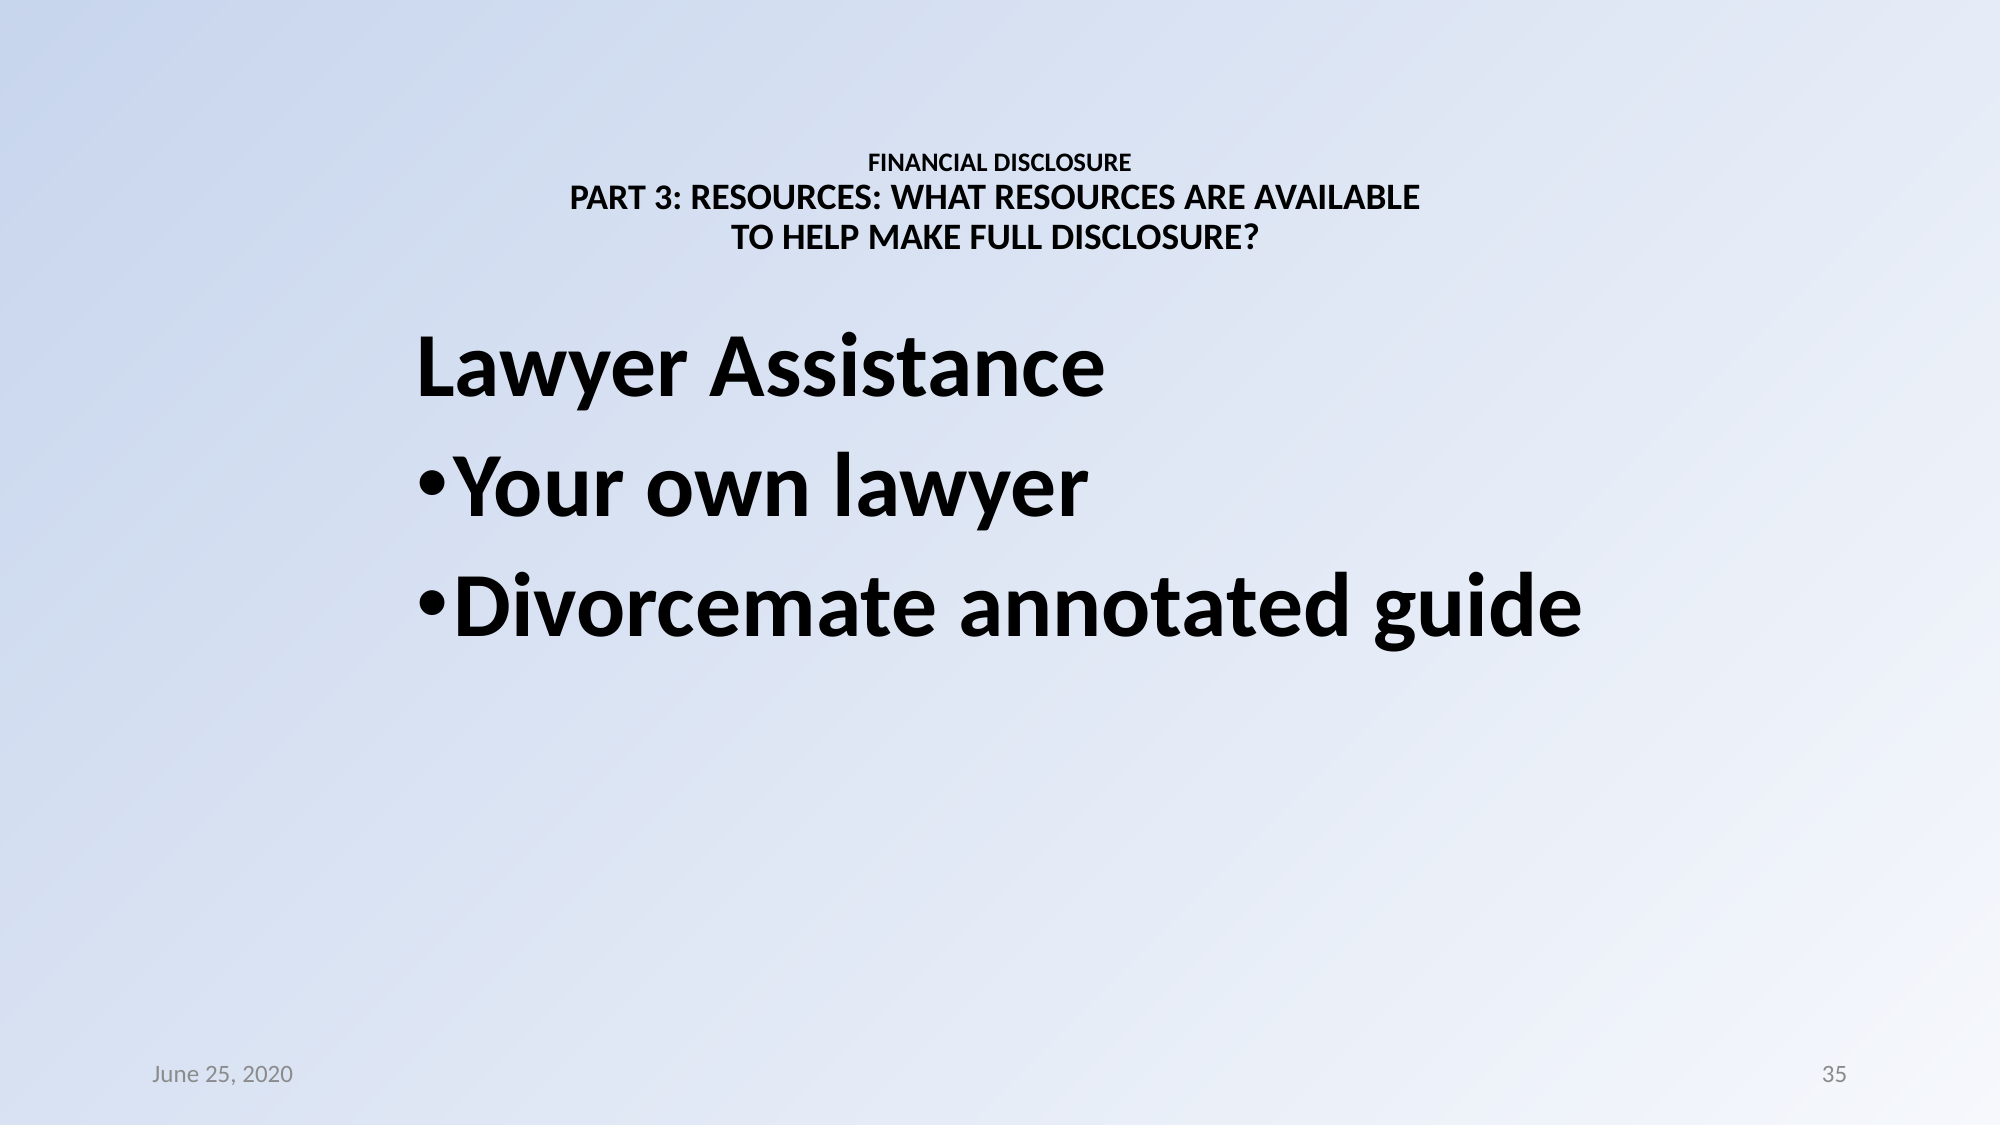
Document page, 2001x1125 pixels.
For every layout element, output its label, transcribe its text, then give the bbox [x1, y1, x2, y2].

slide_number 35 [1412, 1042, 1863, 1103]
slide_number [137, 1042, 588, 1103]
list Lawyer Assistance Your own lawyer Divorcemate annotated guide [400, 310, 1613, 1061]
title FINANCIAL DISCLOSURE PART 3: RESOURCES: WHAT RESOURCES ARE AVAILABLE TO HELP MAKE FULL DISCLOSURE? [137, 82, 1863, 298]
